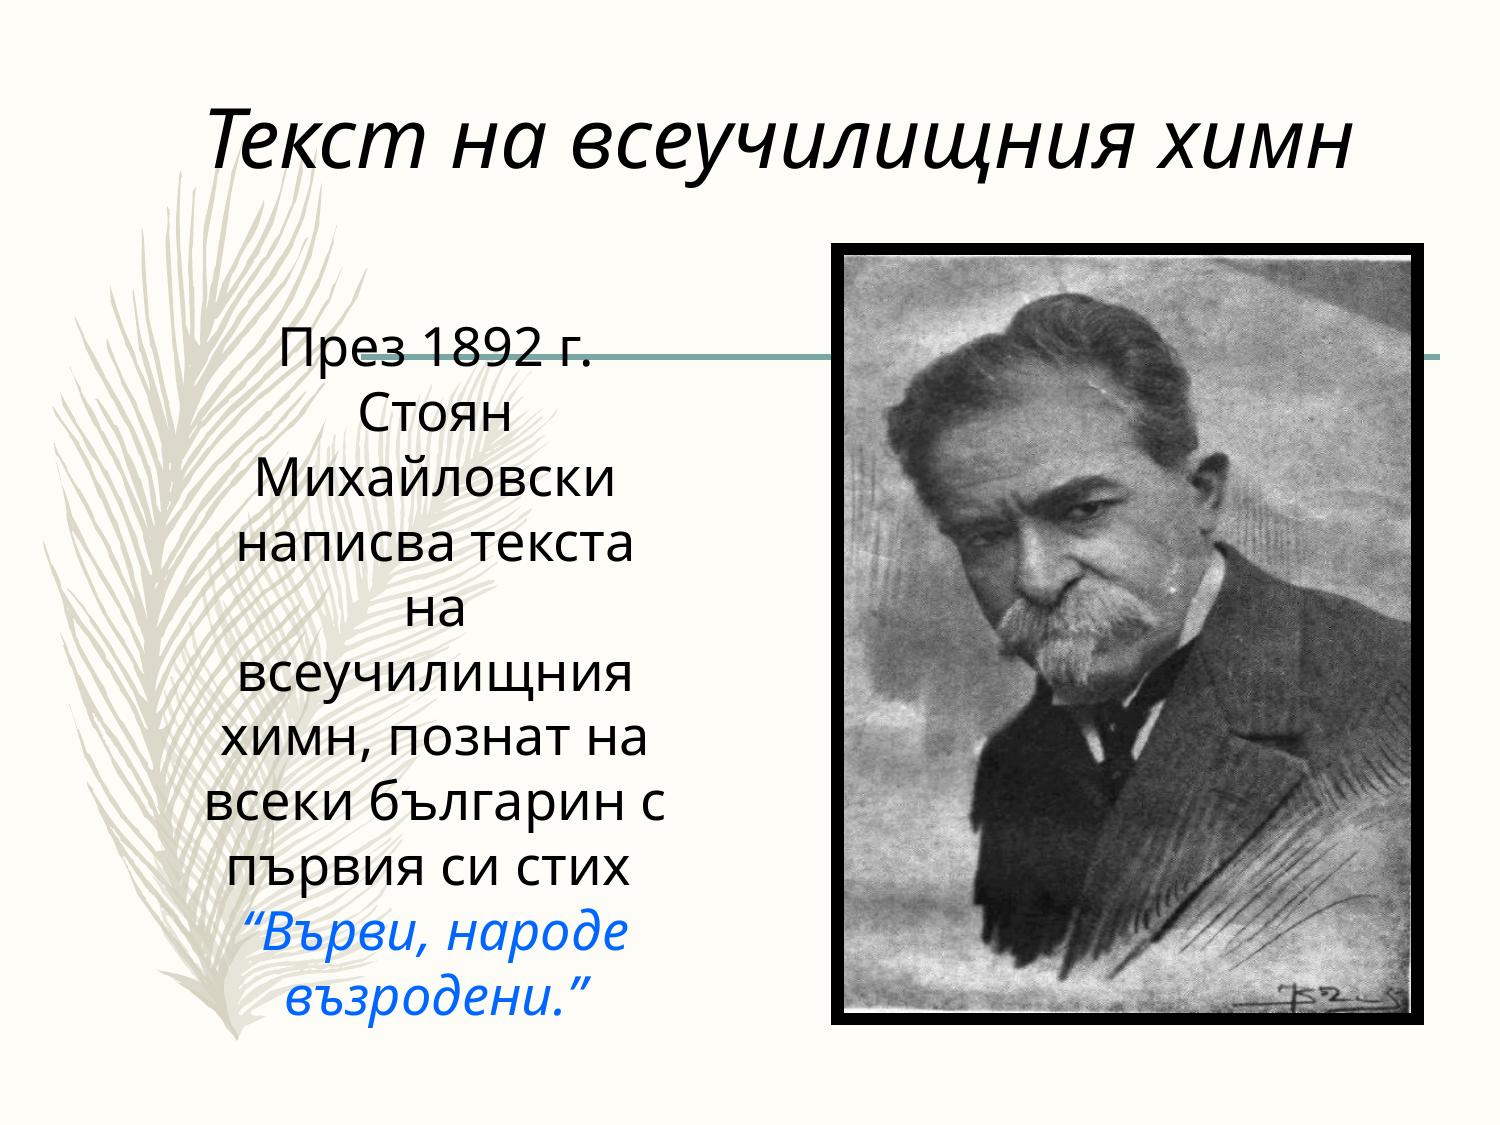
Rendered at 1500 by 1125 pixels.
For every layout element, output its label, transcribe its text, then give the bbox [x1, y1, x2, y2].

text_box Текст на всеучилищния химн [112, 78, 1448, 193]
text_box През 1892 г. Стоян Михайловски написва текста на всеучилищния химн, познат на всеки българин с първия си стих “Върви, народе възродени.” [187, 304, 684, 1034]
picture [843, 255, 1412, 1014]
